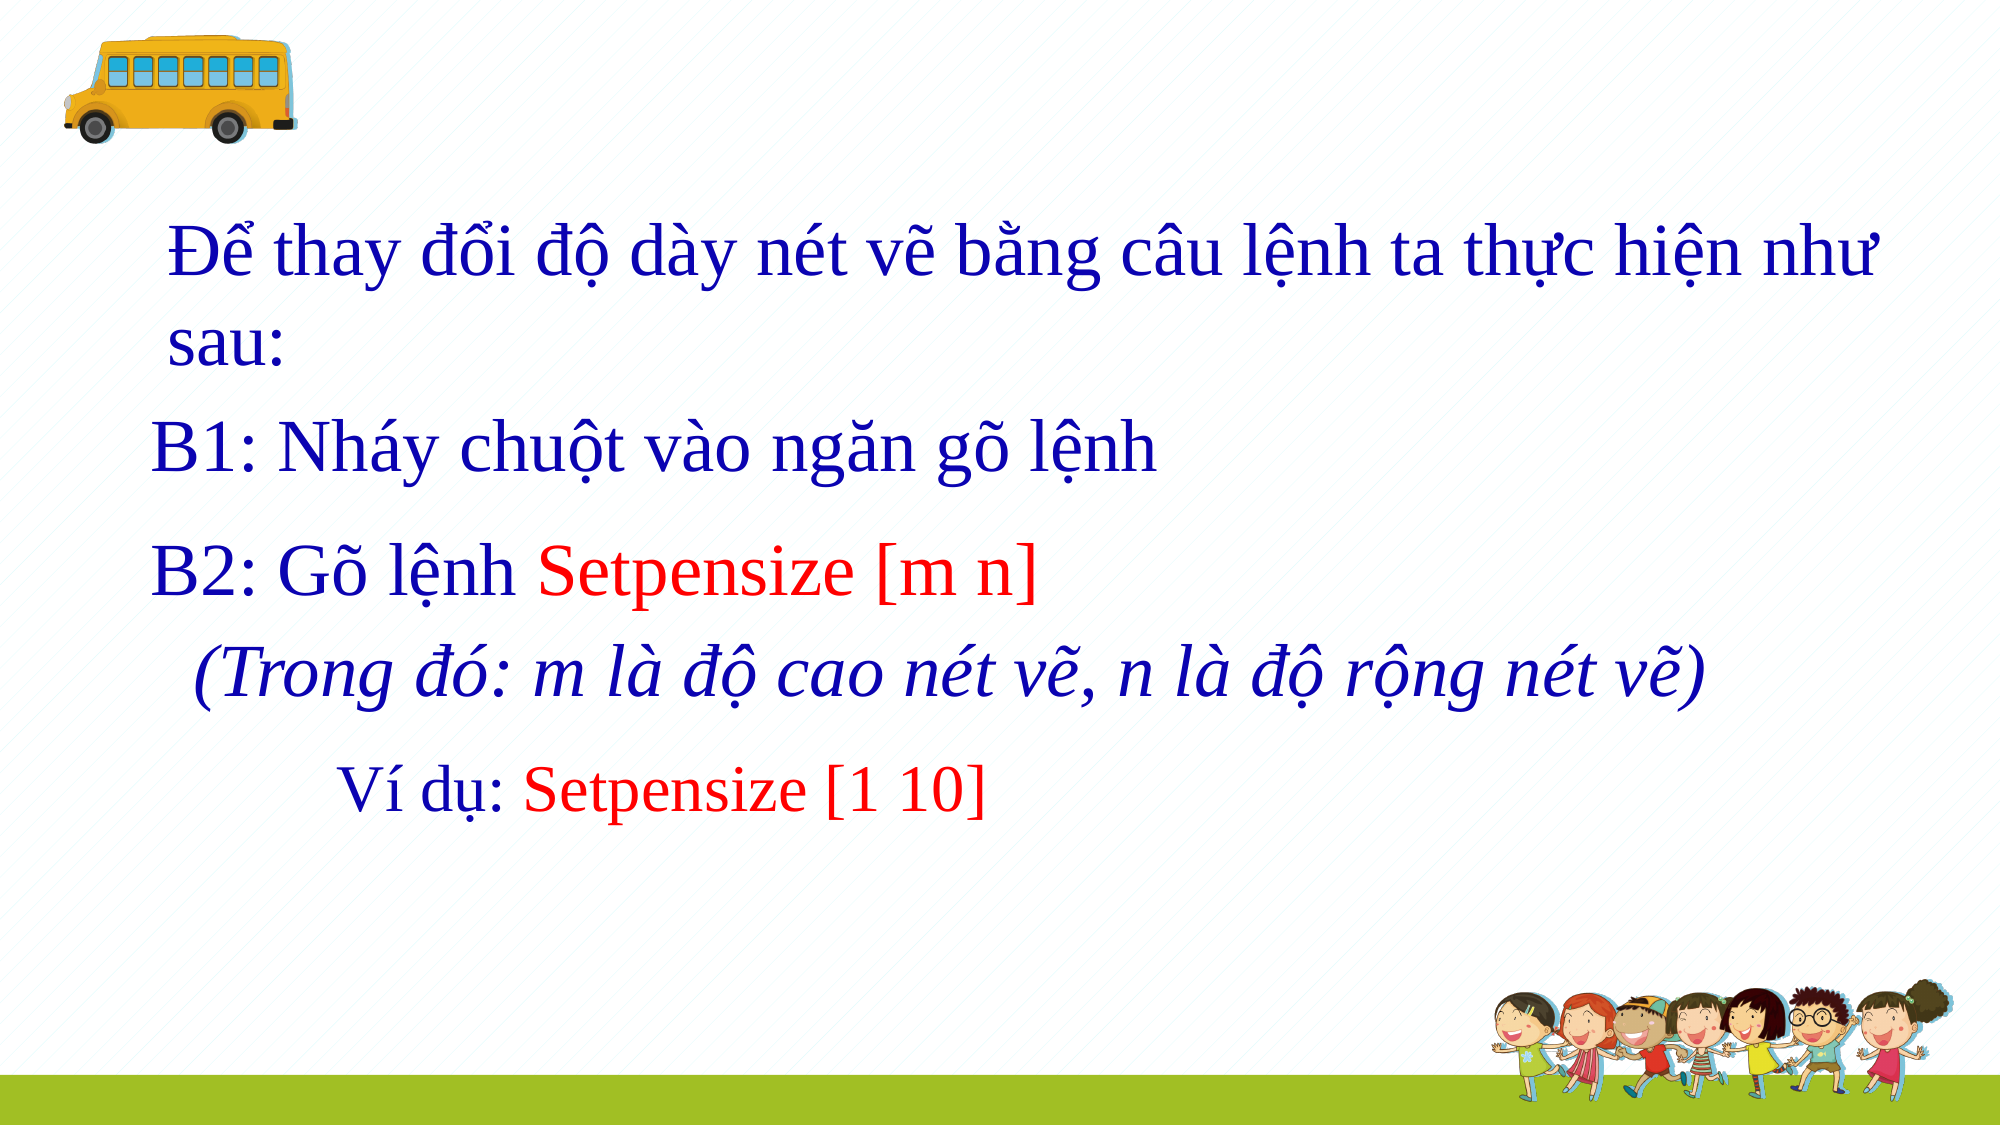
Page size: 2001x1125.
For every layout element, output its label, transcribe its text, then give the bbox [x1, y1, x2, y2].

text_box B2: Gõ lệnh Setpensize [m n] [136, 513, 1286, 619]
text_box B1: Nháy chuột vào ngăn gõ lệnh [136, 389, 1303, 495]
text_box (Trong đó: m là độ cao nét vẽ, n là độ rộng nét vẽ) [178, 613, 1848, 719]
text_box Để thay đổi độ dày nét vẽ bằng câu lệnh ta thực hiện như sau: [152, 192, 1938, 388]
text_box Ví dụ: Setpensize [1 10] [322, 737, 1473, 833]
picture [64, 35, 298, 144]
picture [1491, 979, 1954, 1102]
